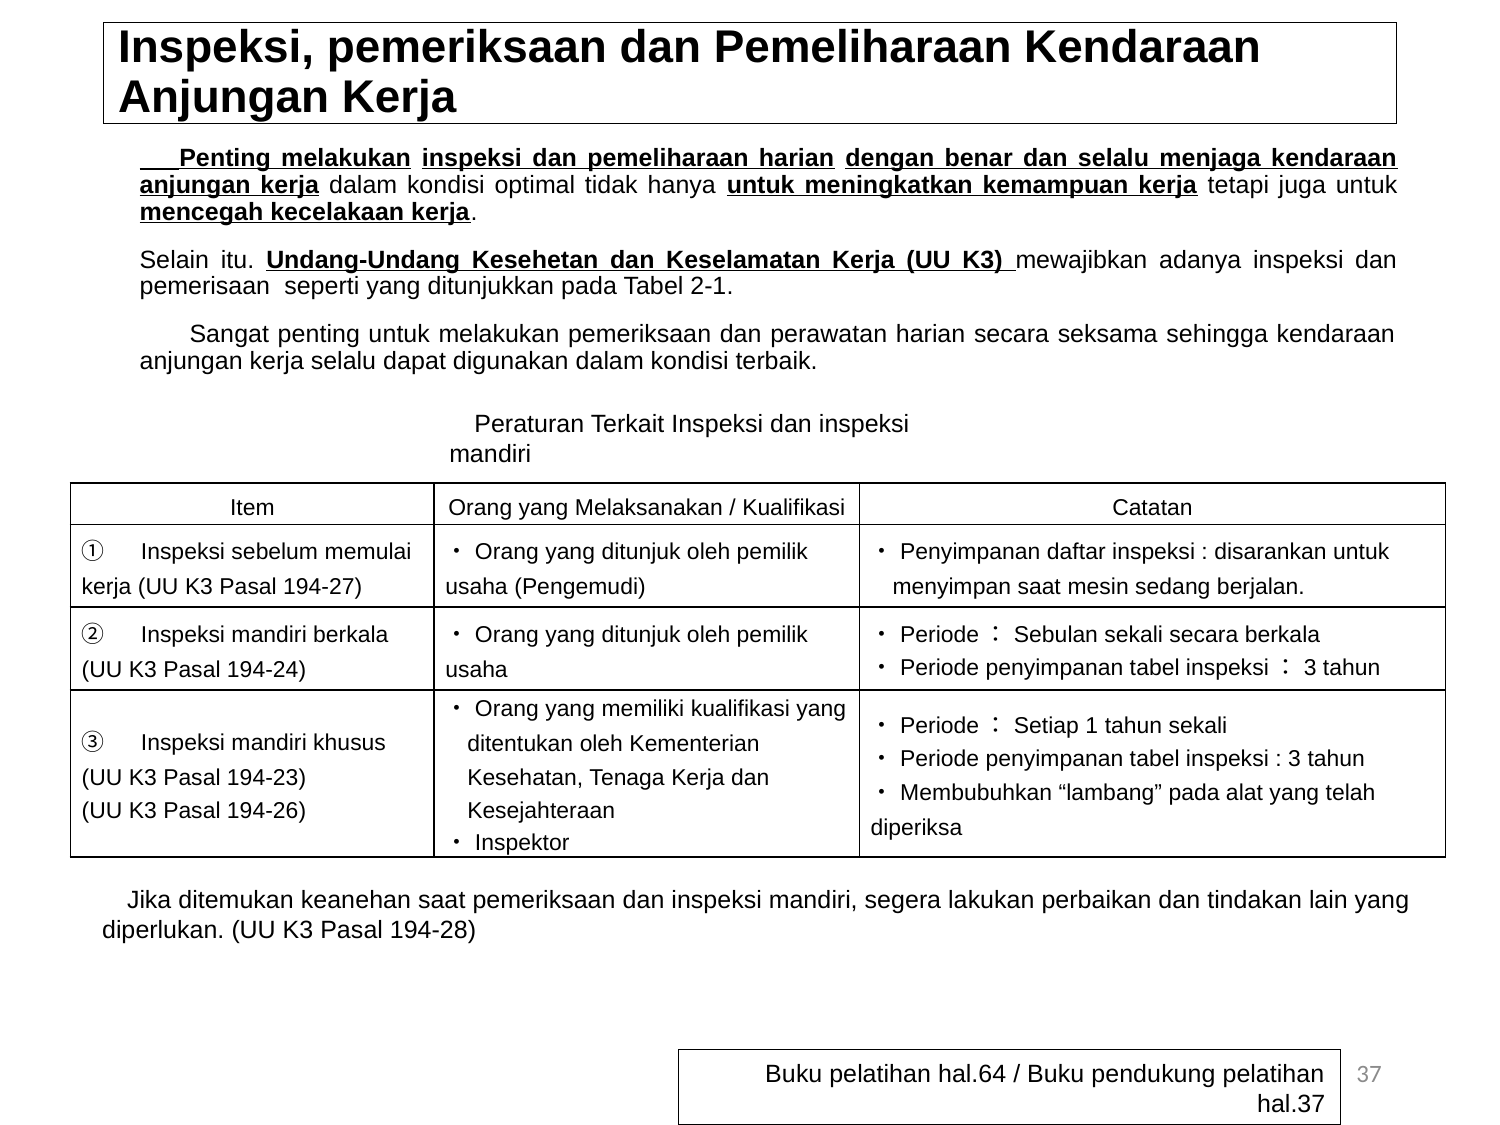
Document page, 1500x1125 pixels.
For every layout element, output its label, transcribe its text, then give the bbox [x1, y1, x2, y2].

table_header Item [71, 484, 433, 524]
slide_number 37 [1059, 1042, 1397, 1103]
title Inspeksi, pemeriksaan dan Pemeliharaan Kendaraan Anjungan Kerja [103, 22, 1397, 124]
table_cell ③ Inspeksi mandiri khusus (UU K3 Pasal 194-23) (UU K3 Pasal 194-26) [71, 691, 433, 856]
table_cell ・Periode：Sebulan sekali secara berkala ・Periode penyimpanan tabel inspeksi：3 tahun [860, 608, 1445, 689]
text_box Jika ditemukan keanehan saat pemeriksaan dan inspeksi mandiri, segera lakukan perbaikan dan tindakan lain yang diperlukan. (UU K3 Pasal 194-28) [87, 876, 1446, 952]
table_cell ・Orang yang memiliki kualifikasi yang ditentukan oleh Kementerian Kesehatan, Tenaga Kerja dan Kesejahteraan ・Inspektor [435, 691, 859, 856]
table_cell ・Periode：Setiap 1 tahun sekali ・Periode penyimpanan tabel inspeksi : 3 tahun ・Membubuhkan “lambang” pada alat yang telah diperiksa [860, 691, 1445, 856]
table_header Orang yang Melaksanakan / Kualifikasi [435, 484, 859, 524]
text_box Buku pelatihan hal.64 / Buku pendukung pelatihan hal.37 [678, 1049, 1341, 1125]
table_cell ・Penyimpanan daftar inspeksi : disarankan untuk menyimpan saat mesin sedang berjalan. [860, 525, 1445, 606]
text_box Peraturan Terkait Inspeksi dan inspeksi mandiri [434, 415, 990, 461]
table_header Catatan [860, 484, 1445, 524]
table_cell ・Orang yang ditunjuk oleh pemilik usaha (Pengemudi) [435, 525, 859, 606]
text_box Penting melakukan inspeksi dan pemeliharaan harian dengan benar dan selalu menjaga kendaraan anjungan kerja dalam kondisi optimal tidak hanya untuk meningkatkan kemampuan kerja tetapi juga untuk mencegah kecelakaan kerja. Selain itu. Undang-Undang Kesehetan dan Keselamatan Kerja (UU K3) mewajibkan adanya inspeksi dan pemerisaan seperti yang ditunjukkan pada Tabel 2-1. Sangat penting untuk melakukan pemeriksaan dan perawatan harian secara seksama sehingga kendaraan anjungan kerja selalu dapat digunakan dalam kondisi terbaik. [87, 137, 1413, 356]
table_cell ① Inspeksi sebelum memulai kerja (UU K3 Pasal 194-27) [71, 525, 433, 606]
table_cell ② Inspeksi mandiri berkala (UU K3 Pasal 194-24) [71, 608, 433, 689]
table_cell ・Orang yang ditunjuk oleh pemilik usaha [435, 608, 859, 689]
